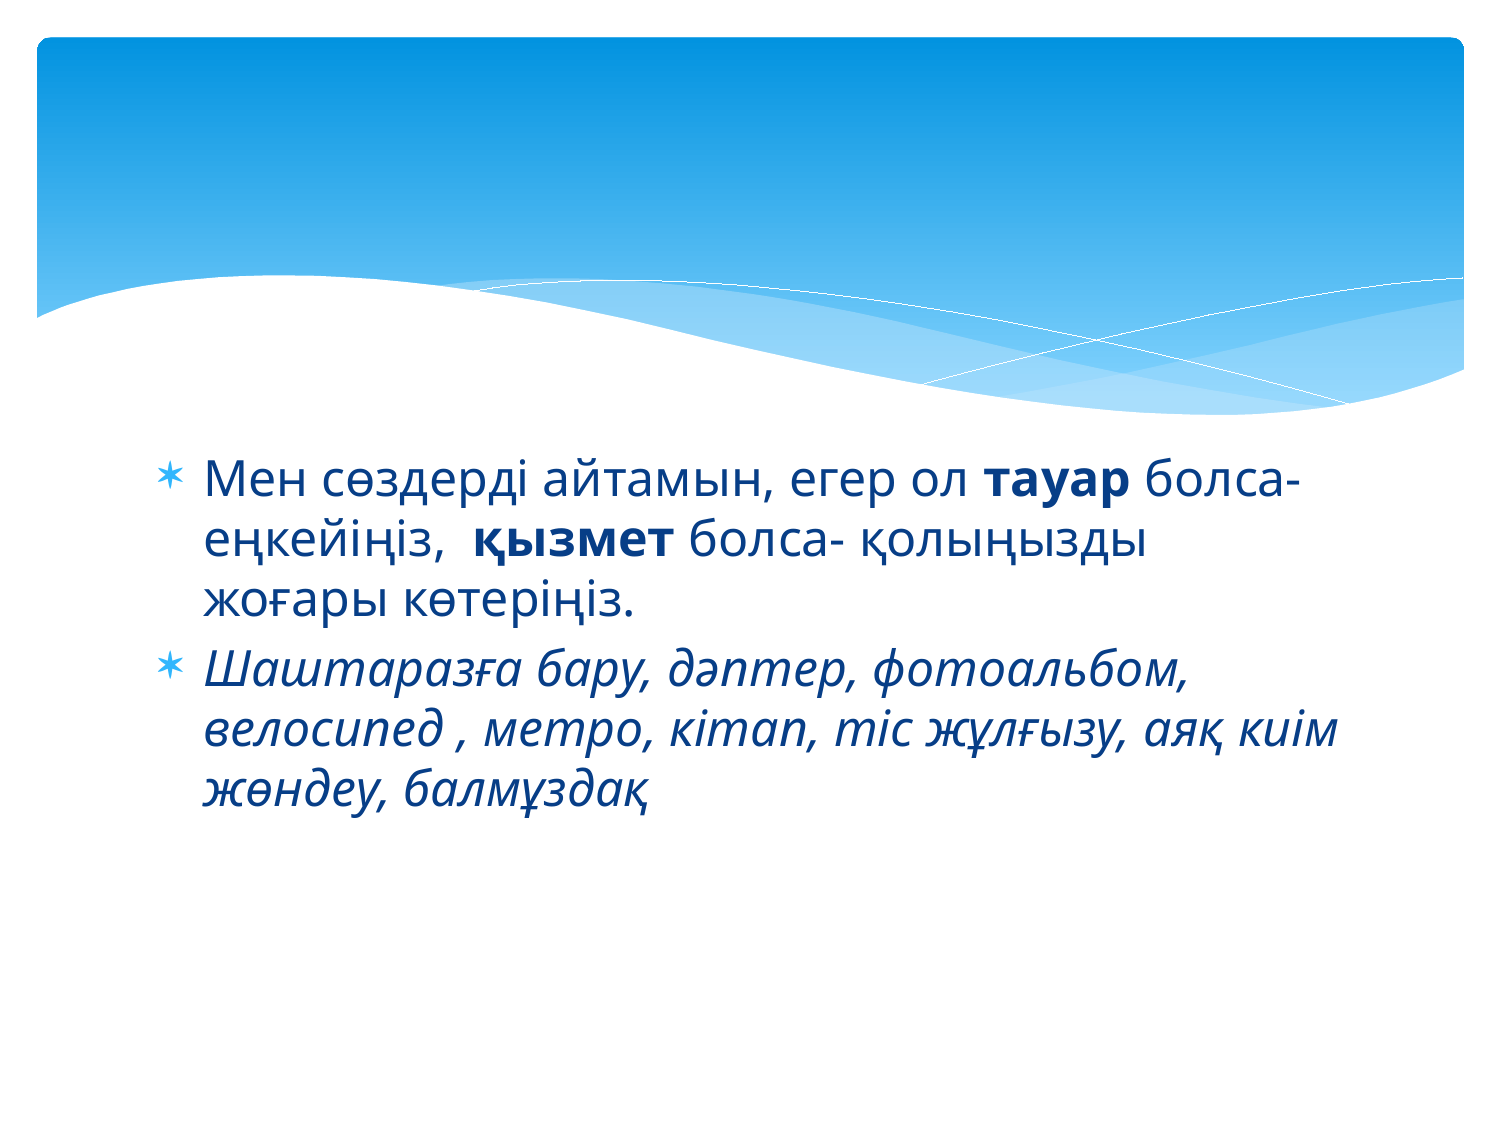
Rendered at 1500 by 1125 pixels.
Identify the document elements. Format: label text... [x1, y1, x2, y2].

title [75, 55, 1425, 261]
list Мен сөздерді айтамын, егер ол тауар болса- еңкейіңіз, қызмет болса- қолыңызды жоғары көтеріңіз. Шаштаразға бару, дәптер, фотоальбом, велосипед , метро, кітап, тіс жұлғызу, аяқ киім жөндеу, балмұздақ [143, 438, 1359, 1005]
